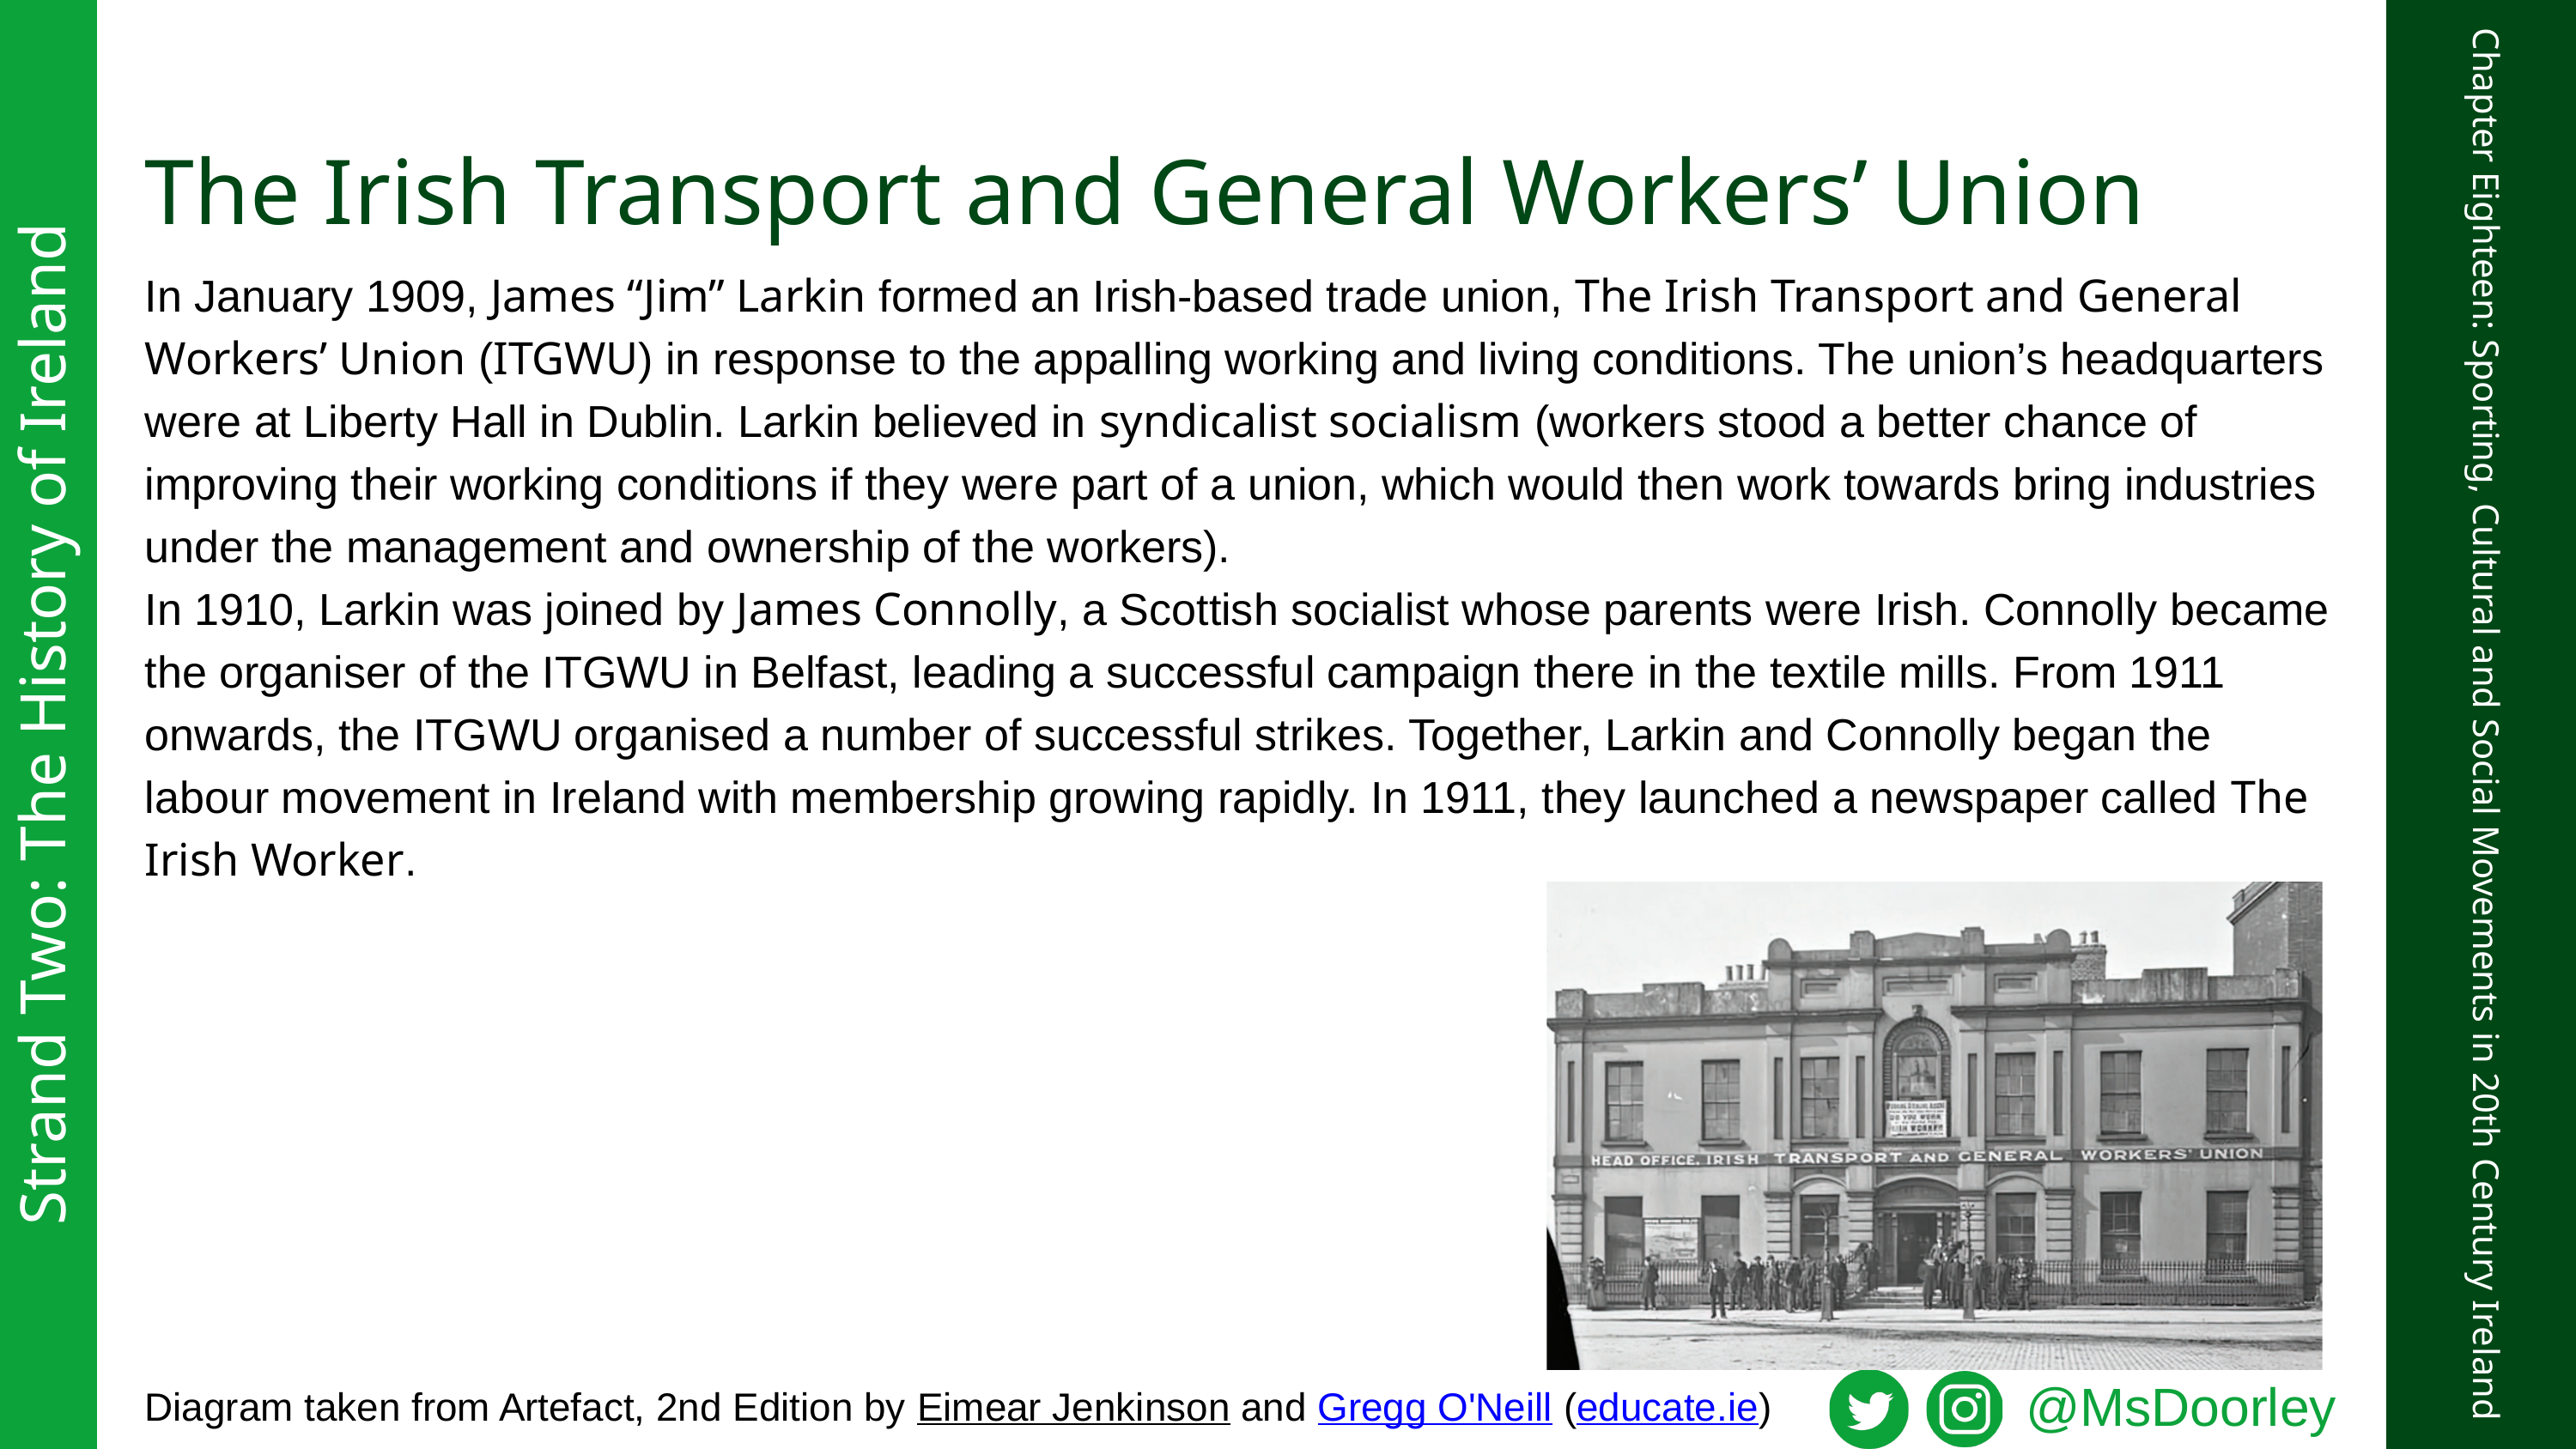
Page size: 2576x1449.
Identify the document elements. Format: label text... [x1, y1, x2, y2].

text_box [0, 0, 97, 1449]
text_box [2385, 0, 2576, 1449]
text_box [1546, 882, 2323, 1370]
text_box The Irish Transport and General Workers’ Union [144, 116, 2344, 242]
text_box In January 1909, James “Jim” Larkin formed an Irish-based trade union, The Irish Transport and General Workers’ Union (ITGWU) in response to the appalling working and living conditions. The union’s headquarters were at Liberty Hall in Dublin. Larkin believed in syndicalist socialism (workers stood a better chance of improving their working conditions if they were part of a union, which would then work towards bring industries under the management and ownership of the workers). In 1910, Larkin was joined by James Connolly, a Scottish socialist whose parents were Irish. Connolly became the organiser of the ITGWU in Belfast, leading a successful campaign there in the textile mills. From 1911 onwards, the ITGWU organised a number of successful strikes. Together, Larkin and Connolly began the labour movement in Ireland with membership growing rapidly. In 1911, they launched a newspaper called The Irish Worker. [144, 258, 2344, 885]
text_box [1829, 1369, 2386, 1449]
text_box Diagram taken from Artefact, 2nd Edition by Eimear Jenkinson and Gregg O'Neill (educate.ie) [144, 1373, 1825, 1429]
